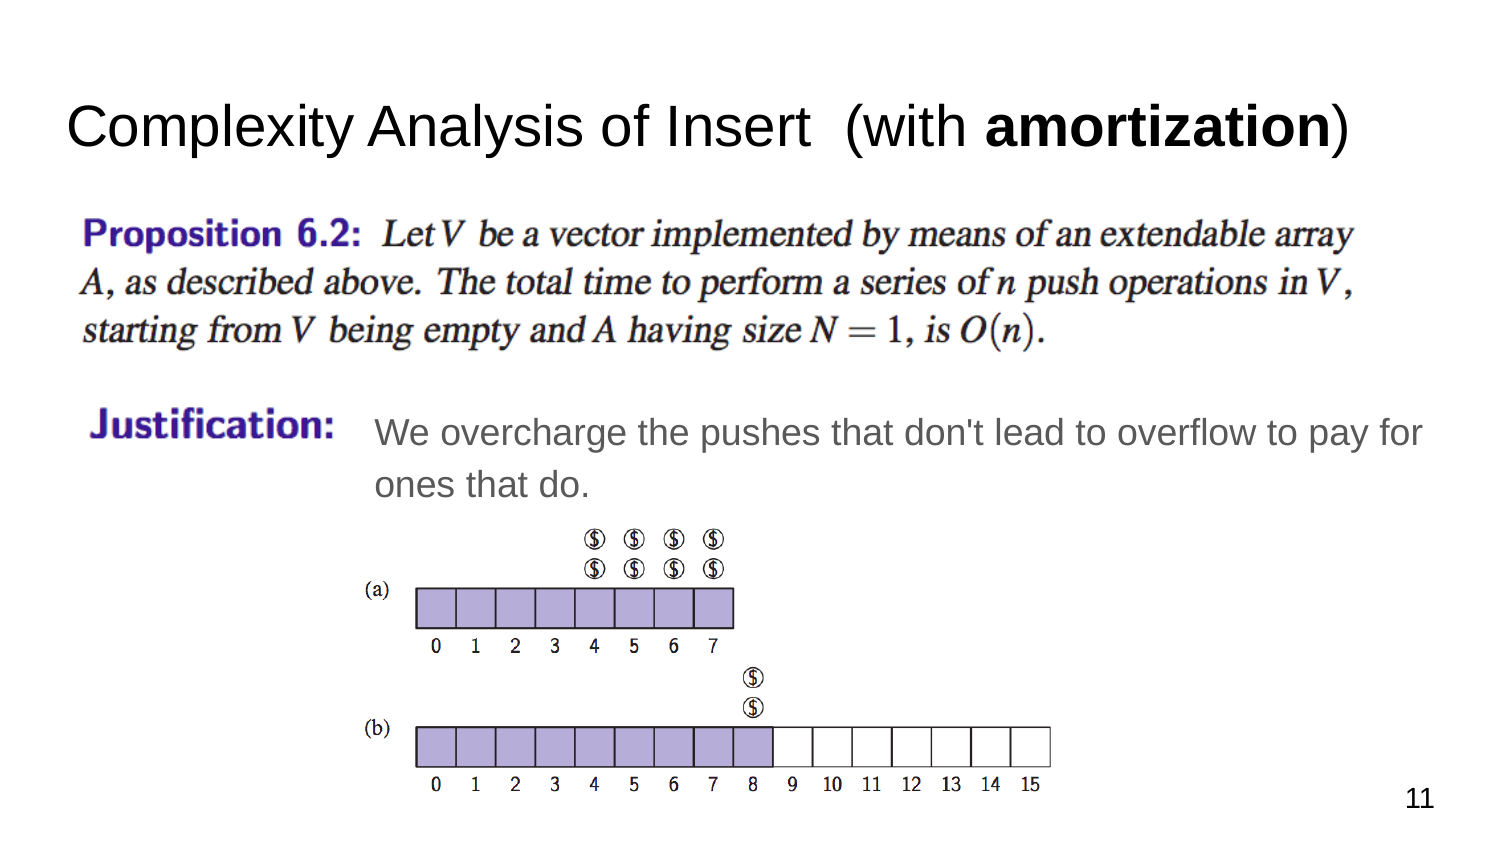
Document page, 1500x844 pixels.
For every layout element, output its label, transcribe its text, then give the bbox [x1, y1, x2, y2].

picture [342, 508, 1102, 804]
picture [63, 201, 1394, 369]
title Complexity Analysis of Insert (with amortization) [51, 72, 1449, 167]
picture [74, 386, 360, 468]
list We overcharge the pushes that don't lead to overflow to pay for ones that do. [359, 386, 1449, 524]
slide_number ‹#› [1389, 764, 1480, 830]
